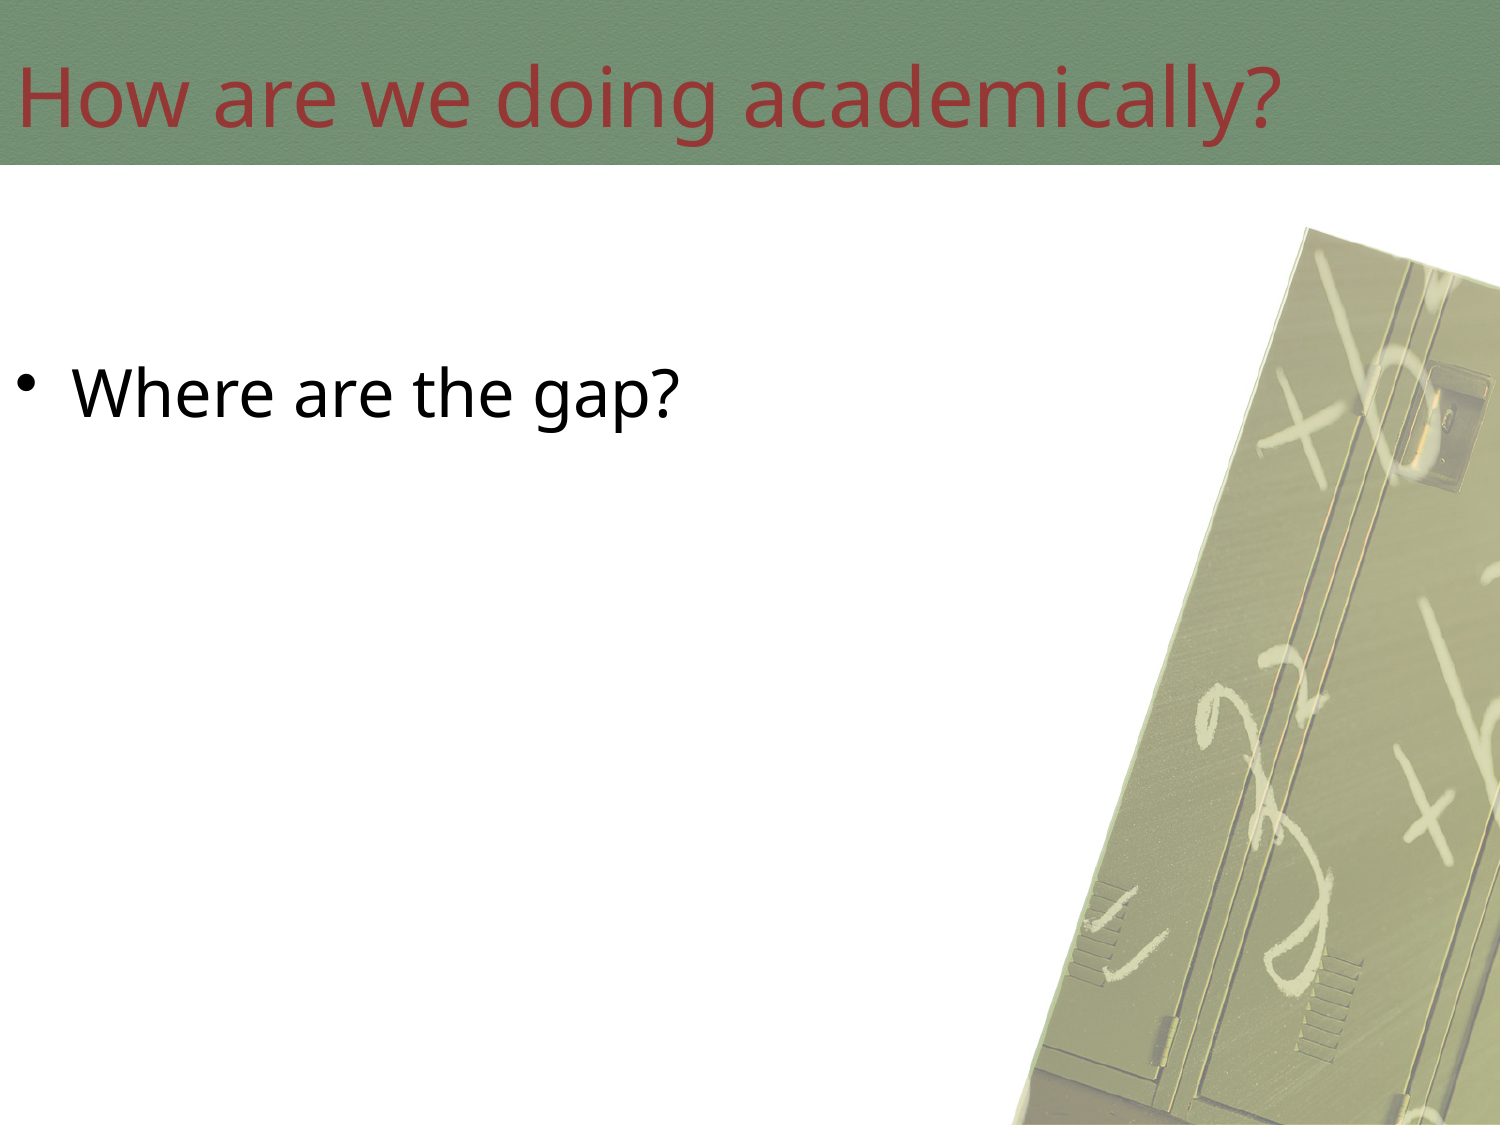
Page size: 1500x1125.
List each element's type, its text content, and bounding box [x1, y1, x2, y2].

picture [0, 0, 1500, 1125]
title How are we doing academically? [0, 24, 1351, 163]
list Where are the gap? [0, 199, 1326, 1051]
